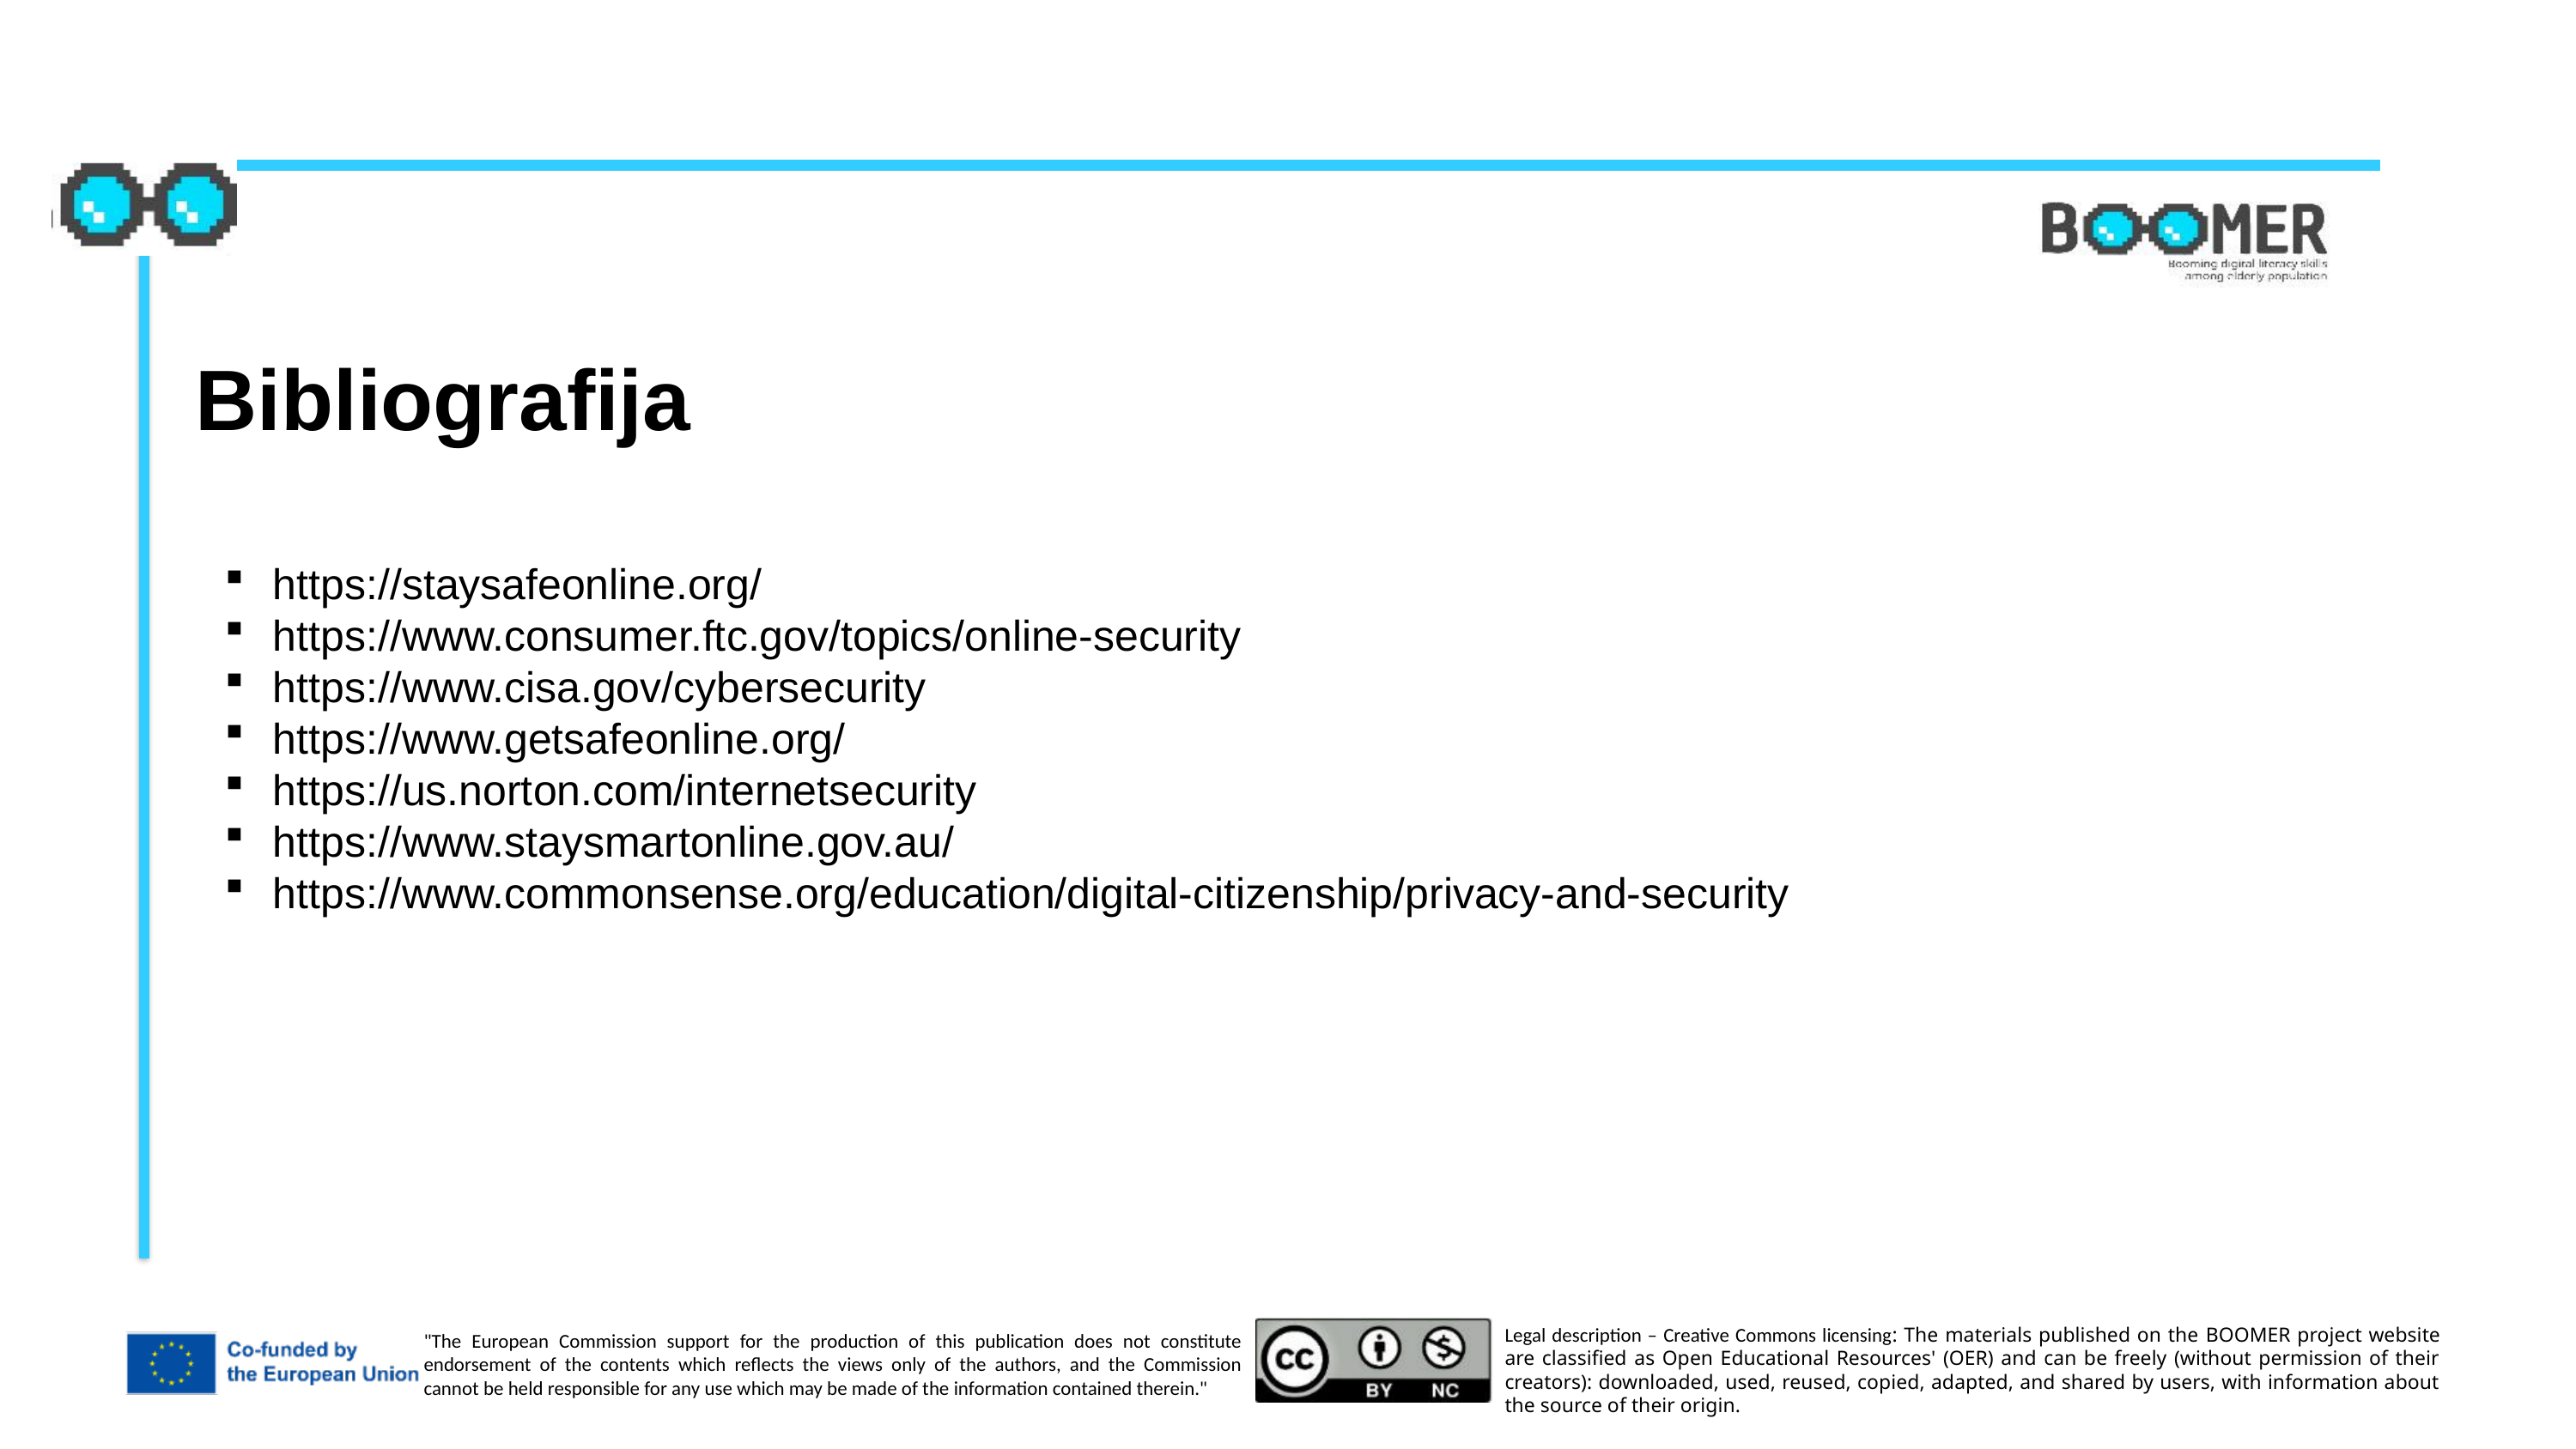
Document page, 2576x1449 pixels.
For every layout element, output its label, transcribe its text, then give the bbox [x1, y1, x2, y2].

picture [124, 1331, 441, 1397]
picture [52, 142, 237, 256]
picture [1255, 1318, 1492, 1403]
picture [2038, 191, 2334, 288]
text_box Bibliografija [182, 337, 837, 454]
text_box https://staysafeonline.org/ https://www.consumer.ftc.gov/topics/online-security https://www.cisa.gov/cybersecurity https://www.getsafeonline.org/ https://us.norton.com/internetsecurity https://www.staysmartonline.gov.au/ https://www.commonsense.org/education/digital-citizenship/privacy-and-security [211, 520, 2365, 925]
